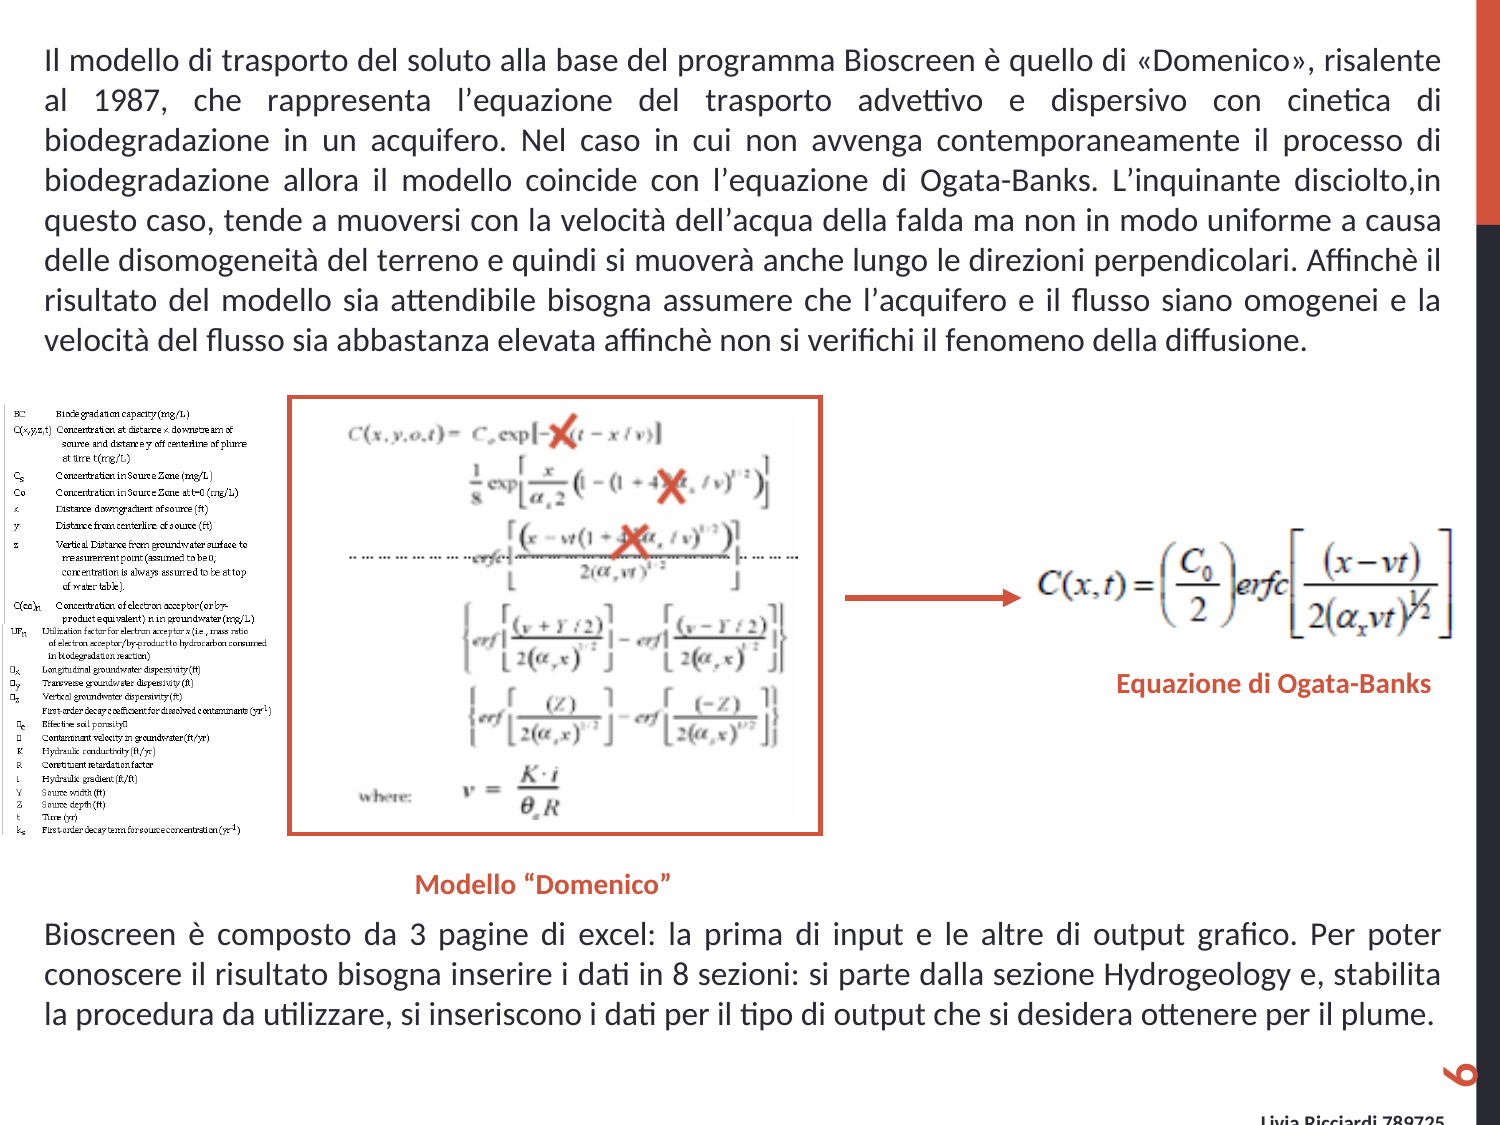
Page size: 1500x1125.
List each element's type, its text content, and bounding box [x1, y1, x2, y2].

picture [0, 397, 278, 835]
text_box [289, 397, 821, 835]
text_box Equazione di Ogata-Banks [939, 656, 1447, 708]
text_box Bioscreen è composto da 3 pagine di excel: la prima di input e le altre di output grafico. Per poter conoscere il risultato bisogna inserire i dati in 8 sezioni: si parte dalla sezione Hydrogeology e, stabilita la procedura da utilizzare, si inseriscono i dati per il tipo di output che si desidera ottenere per il plume. [29, 904, 1459, 1040]
picture [348, 408, 798, 820]
text_box Livia Ricciardi 789725 [1246, 1101, 1500, 1125]
picture [1009, 527, 1474, 659]
text_box Il modello di trasporto del soluto alla base del programma Bioscreen è quello di «Domenico», risalente al 1987, che rappresenta l’equazione del trasporto advettivo e dispersivo con cinetica di biodegradazione in un acquifero. Nel caso in cui non avvenga contemporaneamente il processo di biodegradazione allora il modello coincide con l’equazione di Ogata-Banks. L’inquinante disciolto,in questo caso, tende a muoversi con la velocità dell’acqua della falda ma non in modo uniforme a causa delle disomogeneità del terreno e quindi si muoverà anche lungo le direzioni perpendicolari. Affinchè il risultato del modello sia attendibile bisogna assumere che l’acquifero e il flusso siano omogenei e la velocità del flusso sia abbastanza elevata affinchè non si verifichi il fenomeno della diffusione. [29, 30, 1459, 366]
text_box <number> [1427, 887, 1488, 1104]
text_box Modello “Domenico” [289, 857, 798, 909]
